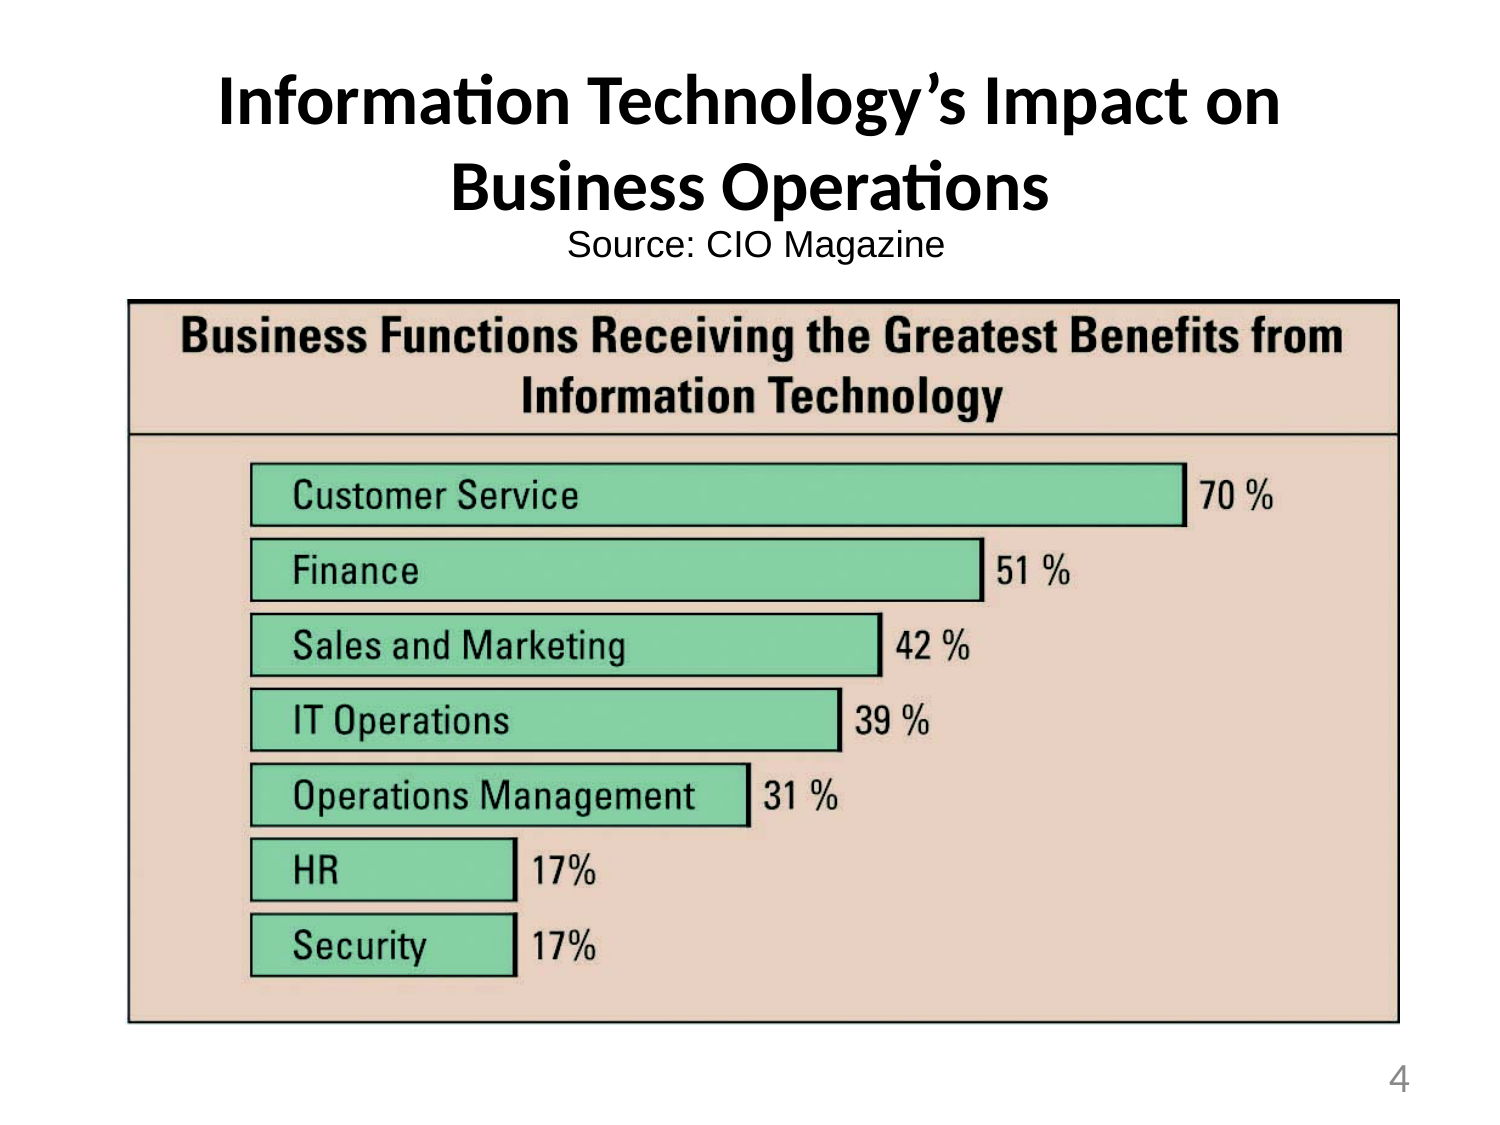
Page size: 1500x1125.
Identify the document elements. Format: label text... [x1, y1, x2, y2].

title Information Technology’s Impact on Business Operations [75, 45, 1425, 233]
picture [124, 298, 1401, 1026]
text_box 4 [1237, 1050, 1425, 1103]
text_box Source: CIO Magazine [387, 212, 1125, 273]
